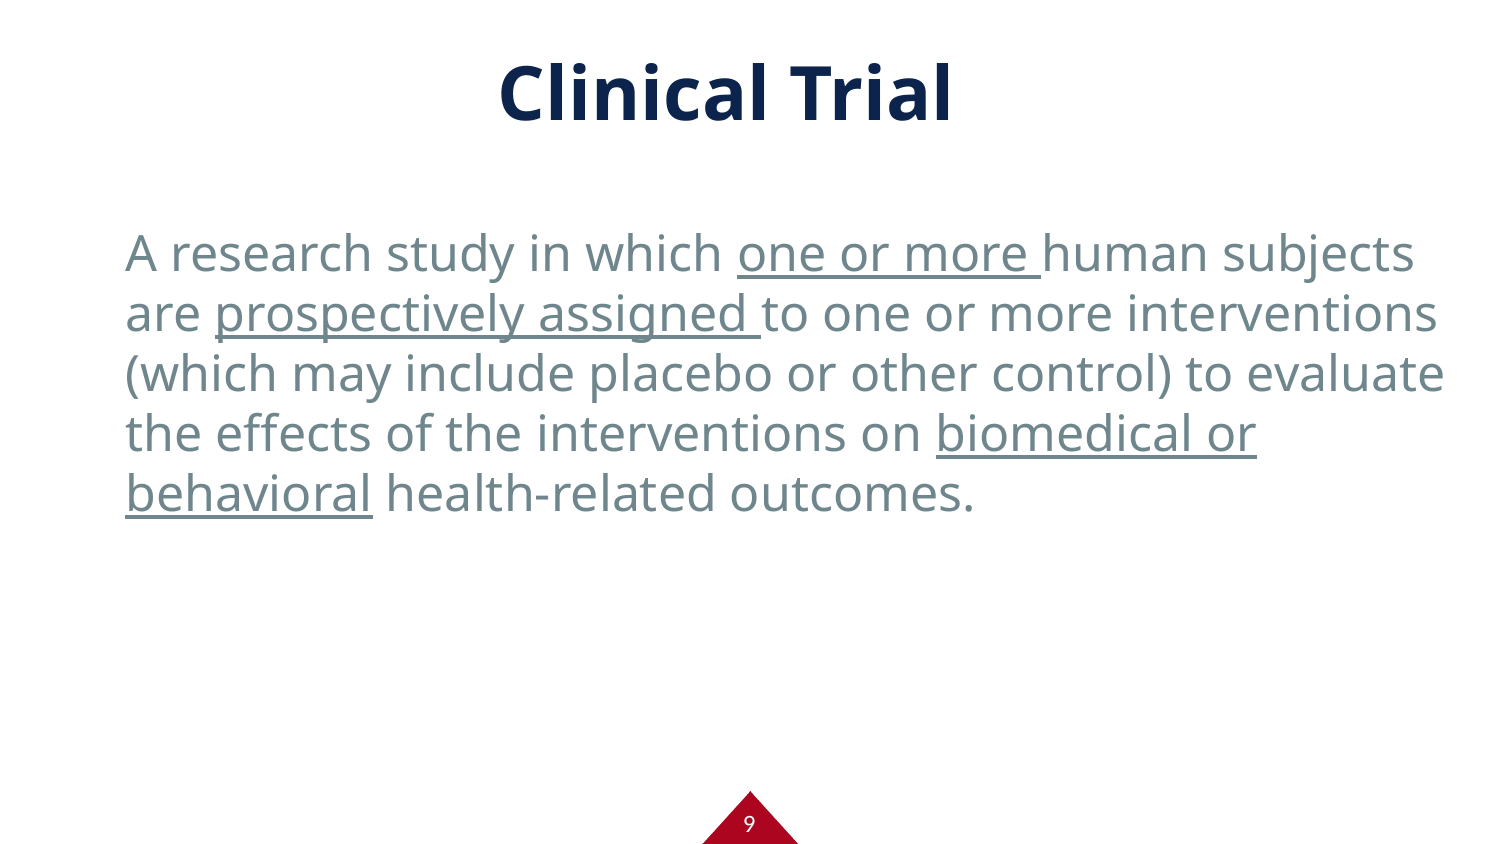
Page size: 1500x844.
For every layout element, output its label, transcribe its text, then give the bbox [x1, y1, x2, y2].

title Clinical Trial [160, 0, 1436, 181]
picture [702, 791, 798, 844]
text_box A research study in which one or more human subjects are prospectively assigned to one or more interventions (which may include placebo or other control) to evaluate the effects of the interventions on biomedical or behavioral health-related outcomes. [119, 215, 1463, 778]
slide_number 9 [707, 800, 791, 844]
